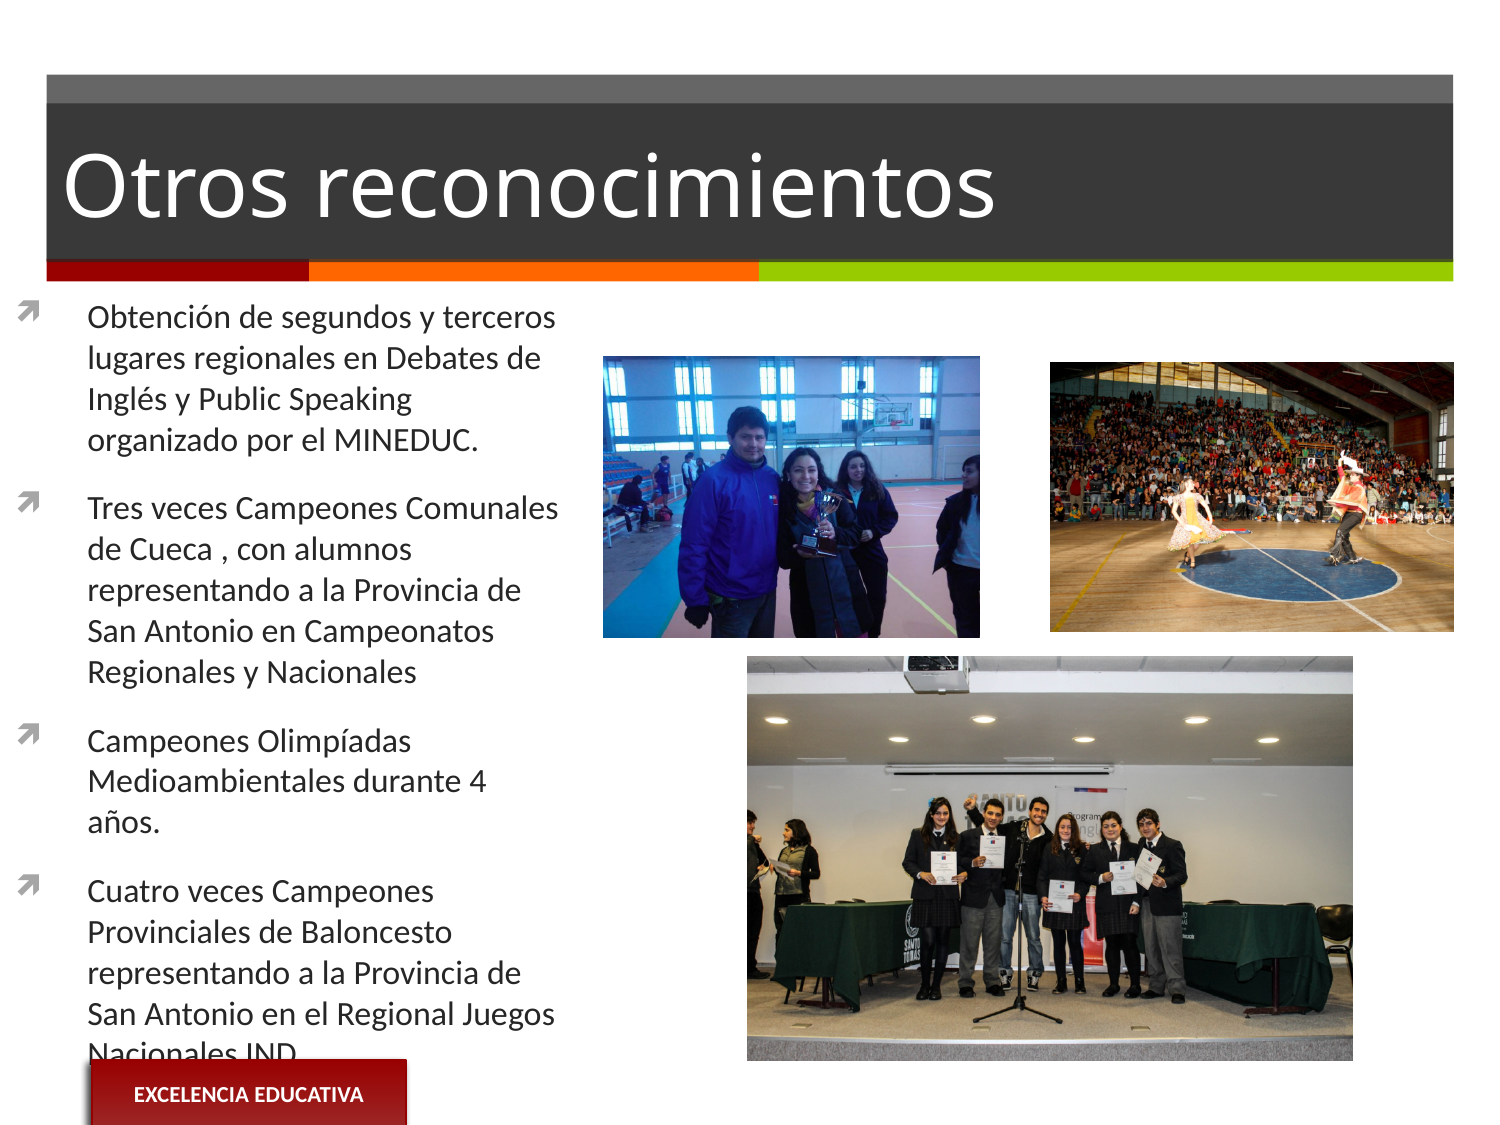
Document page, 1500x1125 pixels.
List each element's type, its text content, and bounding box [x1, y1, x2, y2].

list Obtención de segundos y terceros lugares regionales en Debates de Inglés y Public Speaking organizado por el MINEDUC. Tres veces Campeones Comunales de Cueca , con alumnos representando a la Provincia de San Antonio en Campeonatos Regionales y Nacionales Campeones Olimpíadas Medioambientales durante 4 años. Cuatro veces Campeones Provinciales de Baloncesto representando a la Provincia de San Antonio en el Regional Juegos Nacionales IND. [0, 287, 583, 1109]
picture [1049, 362, 1454, 632]
title Otros reconocimientos [46, 103, 1454, 263]
text_box EXCELENCIA EDUCATIVA [91, 1059, 407, 1125]
picture [603, 355, 980, 639]
picture [747, 655, 1353, 1061]
